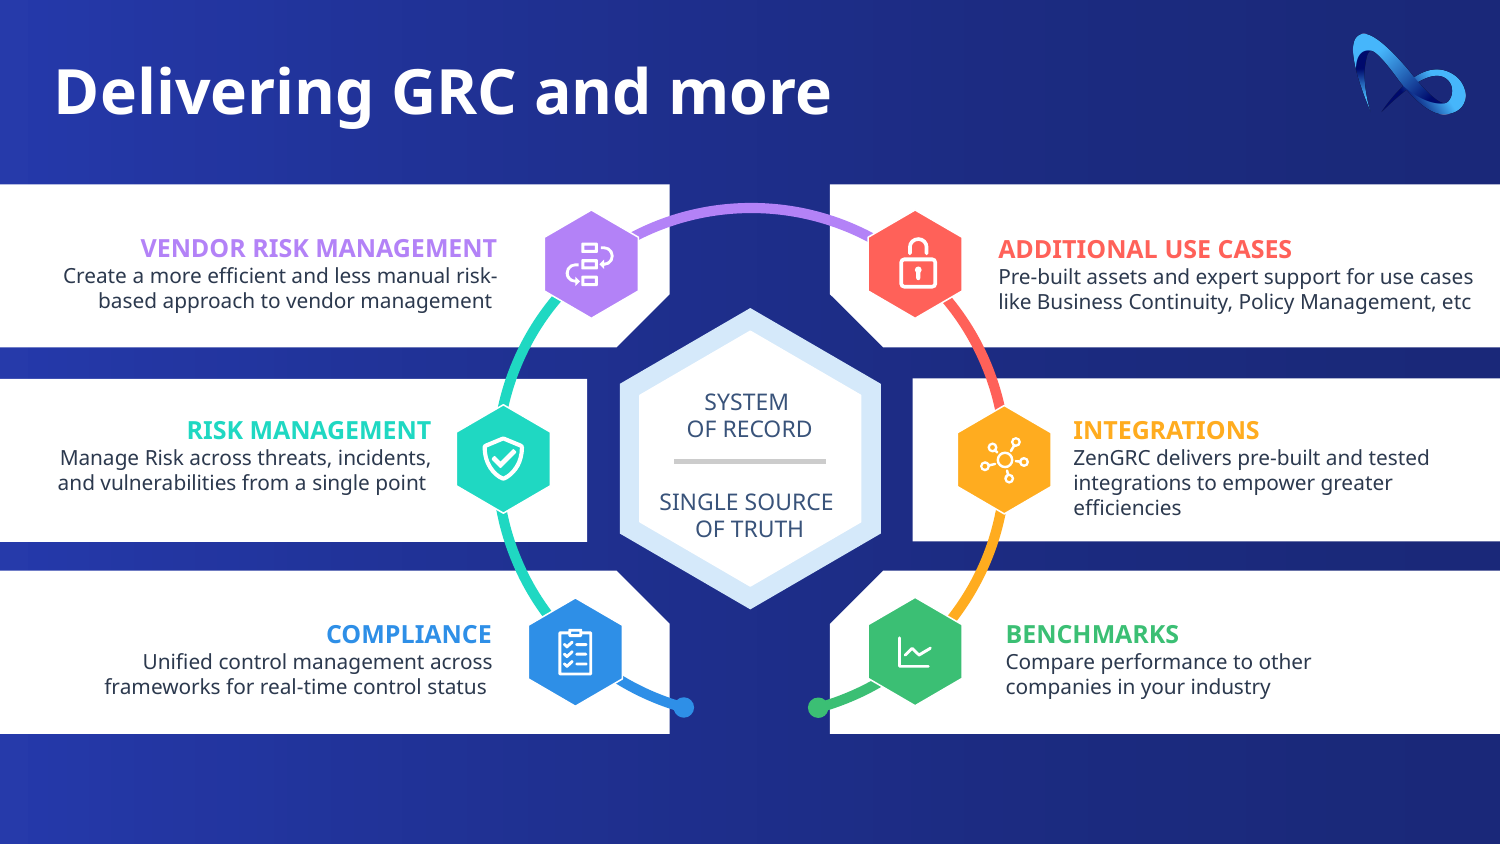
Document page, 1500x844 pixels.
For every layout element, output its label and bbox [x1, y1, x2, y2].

picture [0, 0, 1500, 844]
text_box [979, 436, 1030, 484]
text_box [564, 242, 615, 287]
